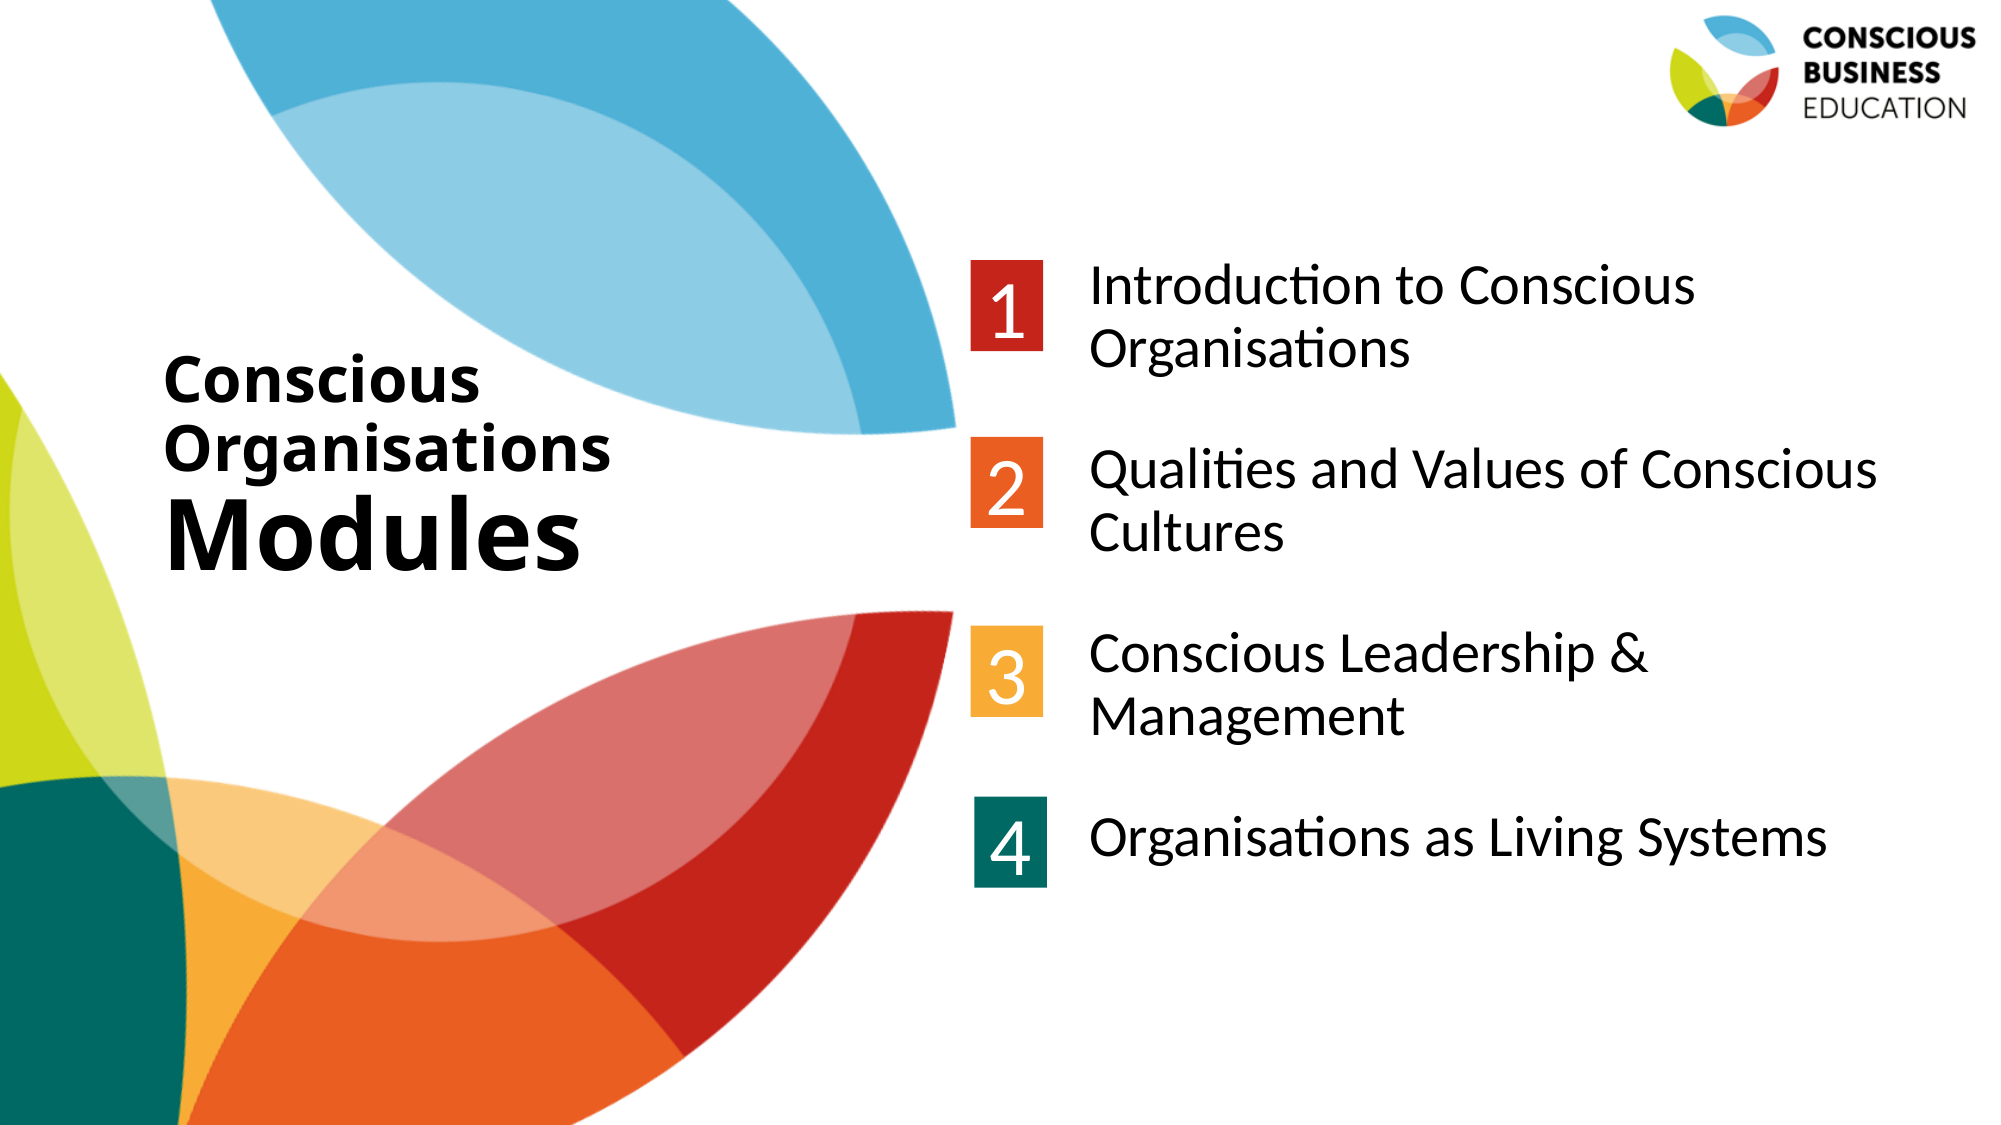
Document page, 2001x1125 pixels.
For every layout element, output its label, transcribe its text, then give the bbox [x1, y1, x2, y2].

text_box 3 [969, 625, 1044, 718]
picture [0, 0, 2000, 1125]
text_box 4 [973, 796, 1048, 889]
title Conscious Organisations Modules [147, 338, 793, 600]
list Introduction to Conscious Organisations Qualities and Values of Conscious Cultures Conscious Leadership & Management Organisations as Living Systems [1074, 161, 1971, 962]
text_box 2 [969, 436, 1044, 529]
text_box 1 [969, 259, 1044, 352]
